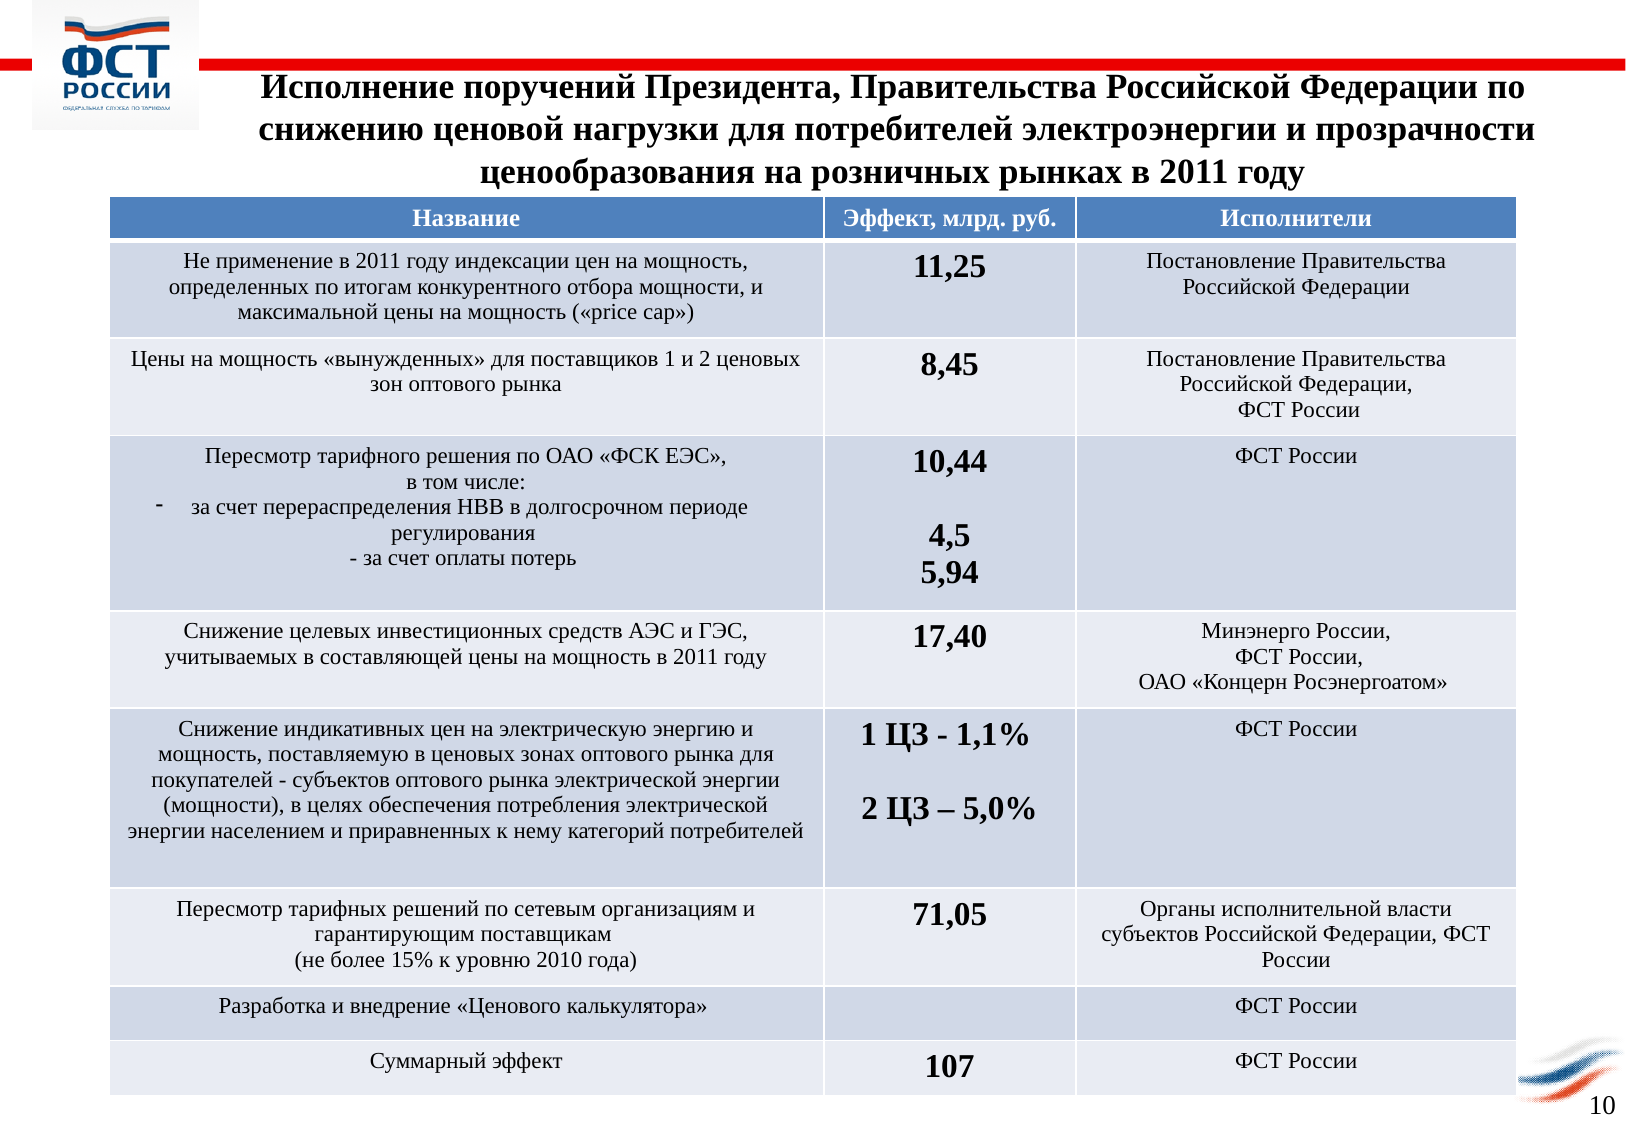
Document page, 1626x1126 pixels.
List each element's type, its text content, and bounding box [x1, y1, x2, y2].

table_cell Суммарный эффект [110, 1041, 823, 1095]
table_cell ФСТ России [1077, 1041, 1516, 1095]
table_cell Пересмотр тарифного решения по ОАО «ФСК ЕЭС», в том числе: за счет перераспределения НВВ в долгосрочном периоде регулирования - за счет оплаты потерь [110, 436, 823, 610]
table_cell 71,05 [825, 889, 1075, 985]
table_cell Снижение индикативных цен на электрическую энергию и мощность, поставляемую в ценовых зонах оптового рынка для покупателей - субъектов оптового рынка электрической энергии (мощности), в целях обеспечения потребления электрической энергии населением и приравненных к нему категорий потребителей [110, 709, 823, 887]
table_cell ФСТ России [1077, 436, 1516, 610]
table_cell 1 ЦЗ - 1,1% 2 ЦЗ – 5,0% [825, 709, 1075, 887]
table_cell ФСТ России [1077, 987, 1516, 1040]
table_header Эффект, млрд. руб. [825, 197, 1075, 238]
table_cell 11,25 [825, 243, 1075, 337]
table_cell 17,40 [825, 612, 1075, 707]
title Исполнение поручений Президента, Правительства Российской Федерации по снижению ценовой нагрузки для потребителей электроэнергии и прозрачности ценообразования на розничных рынках в 2011 году [161, 54, 1625, 185]
table_cell Органы исполнительной власти субъектов Российской Федерации, ФСТ России [1077, 889, 1516, 985]
table_cell [825, 987, 1075, 1040]
table_cell 10,44 4,5 5,94 [825, 436, 1075, 610]
table_cell Разработка и внедрение «Ценового калькулятора» [110, 987, 823, 1040]
table_cell Снижение целевых инвестиционных средств АЭС и ГЭС, учитываемых в составляющей цены на мощность в 2011 году [110, 612, 823, 707]
table_cell ФСТ России [1077, 709, 1516, 887]
text_box 10 [1572, 1079, 1626, 1126]
table_cell 8,45 [825, 339, 1075, 435]
table_header Исполнители [1077, 197, 1516, 238]
table_cell 107 [825, 1041, 1075, 1095]
table_cell Цены на мощность «вынужденных» для поставщиков 1 и 2 ценовых зон оптового рынка [110, 339, 823, 435]
table_cell Не применение в 2011 году индексации цен на мощность, определенных по итогам конкурентного отбора мощности, и максимальной цены на мощность («price cap») [110, 243, 823, 337]
table_cell Постановление Правительства Российской Федерации, ФСТ России [1077, 339, 1516, 435]
table_cell Минэнерго России, ФСТ России, ОАО «Концерн Росэнергоатом» [1077, 612, 1516, 707]
table_cell Постановление Правительства Российской Федерации [1077, 243, 1516, 337]
table_header Название [110, 197, 823, 238]
picture [1478, 1029, 1626, 1126]
table_cell Пересмотр тарифных решений по сетевым организациям и гарантирующим поставщикам (не более 15% к уровню 2010 года) [110, 889, 823, 985]
picture [32, 0, 199, 130]
